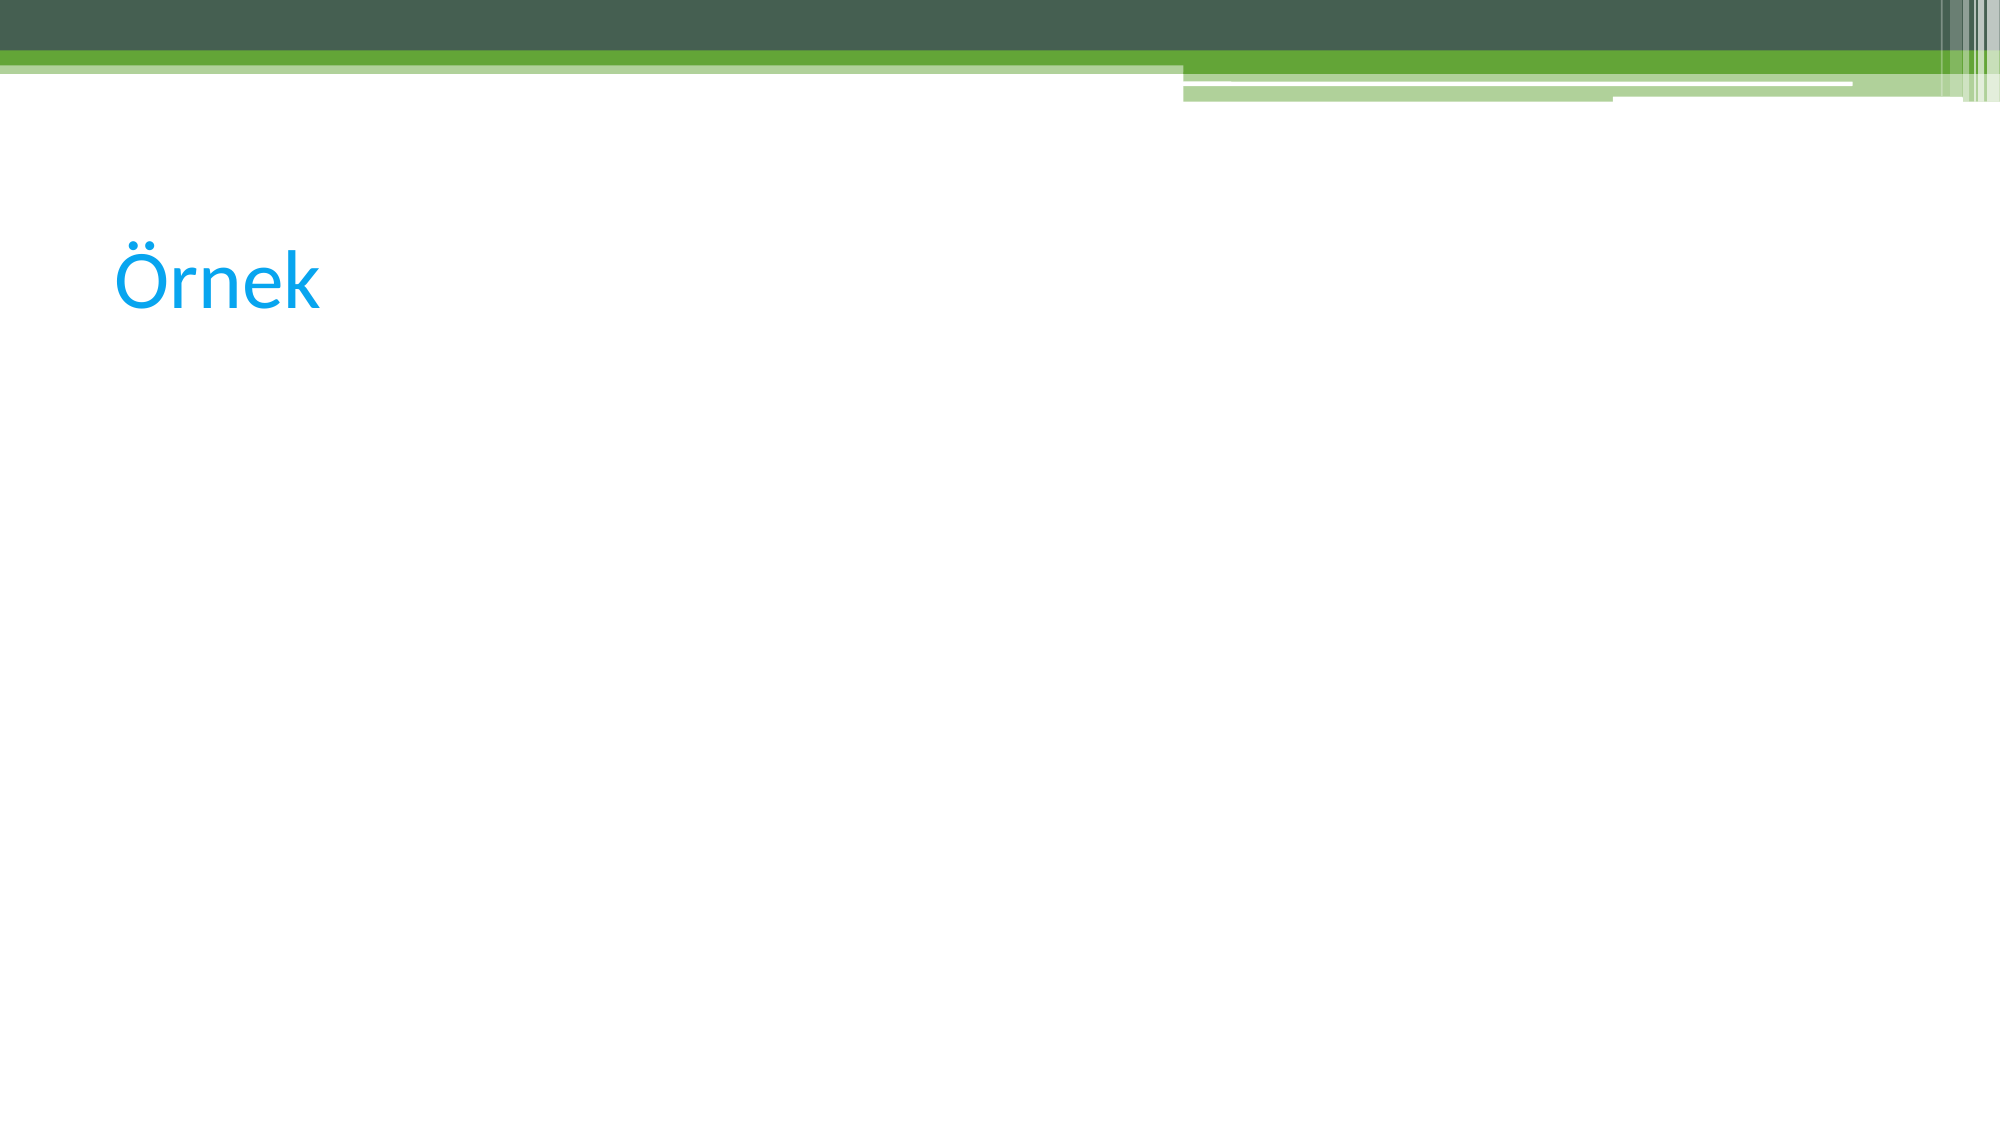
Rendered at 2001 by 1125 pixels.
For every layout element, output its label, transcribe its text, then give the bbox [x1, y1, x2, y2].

title Örnek [99, 187, 1900, 363]
